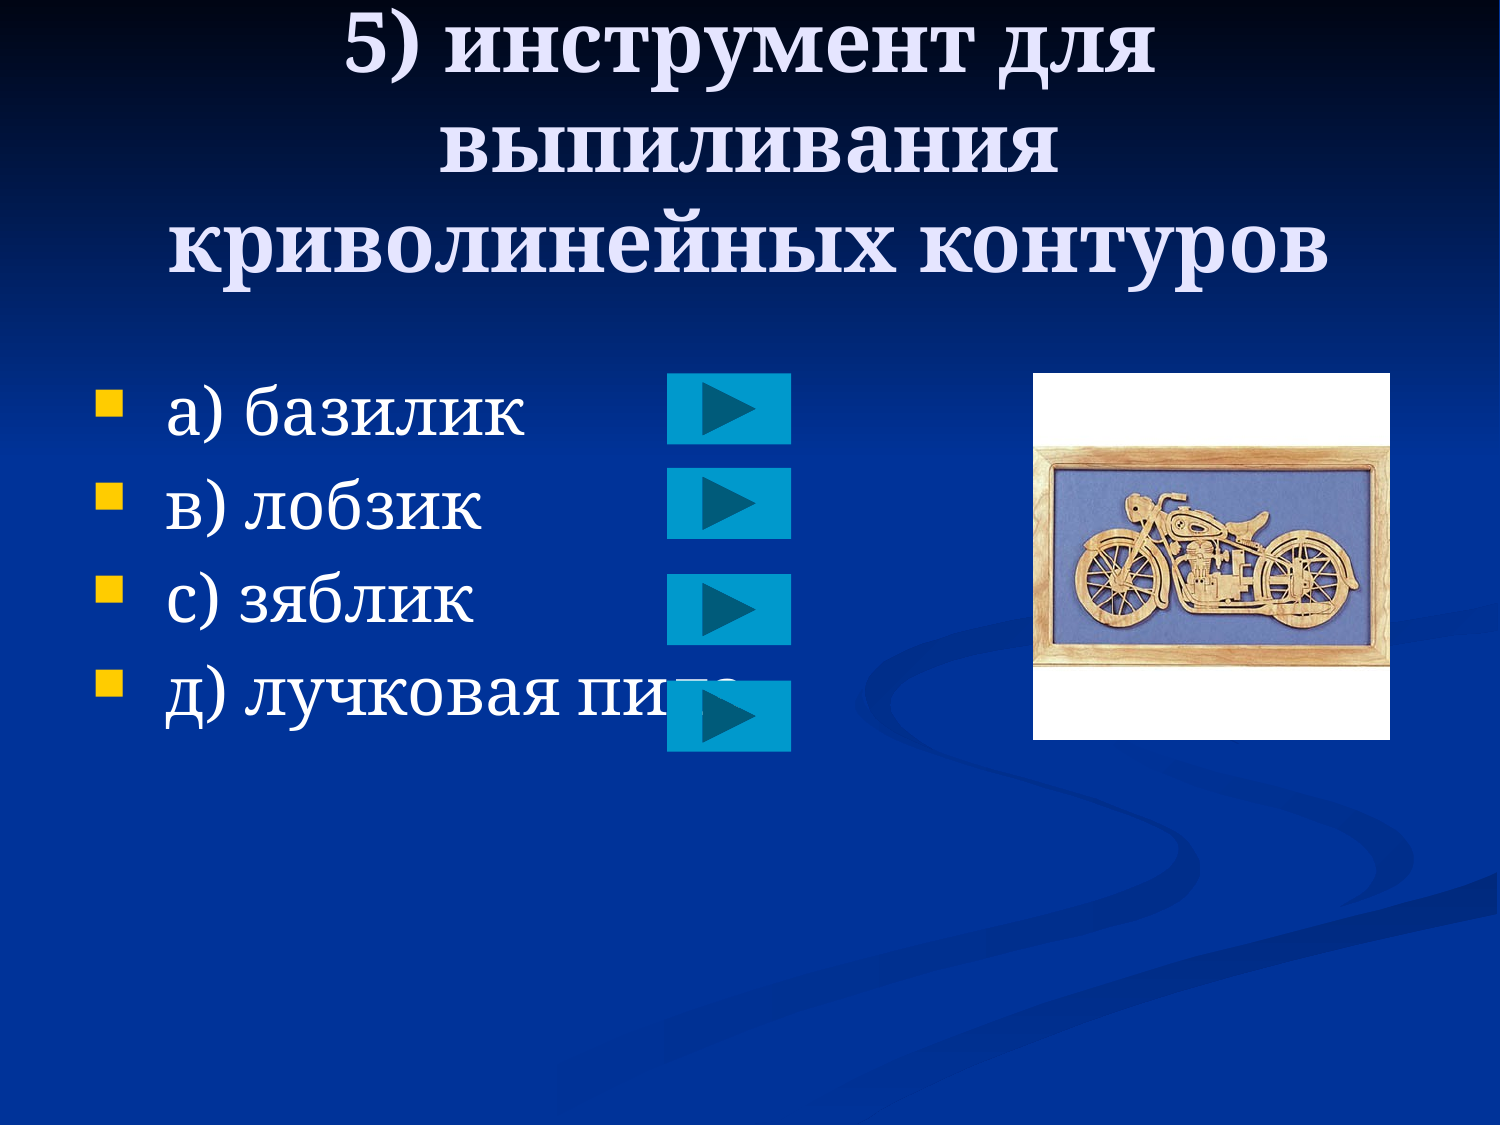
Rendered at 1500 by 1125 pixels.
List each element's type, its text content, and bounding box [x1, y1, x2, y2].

picture [1033, 373, 1390, 740]
text_box [667, 680, 792, 752]
text_box [667, 373, 792, 445]
list a) базилик в) лобзик с) зяблик д) лучковая пила [76, 361, 1427, 1028]
text_box [667, 574, 792, 646]
text_box [667, 467, 792, 539]
title 5) инструмент для выпиливания криволинейных контуров [75, 45, 1425, 233]
